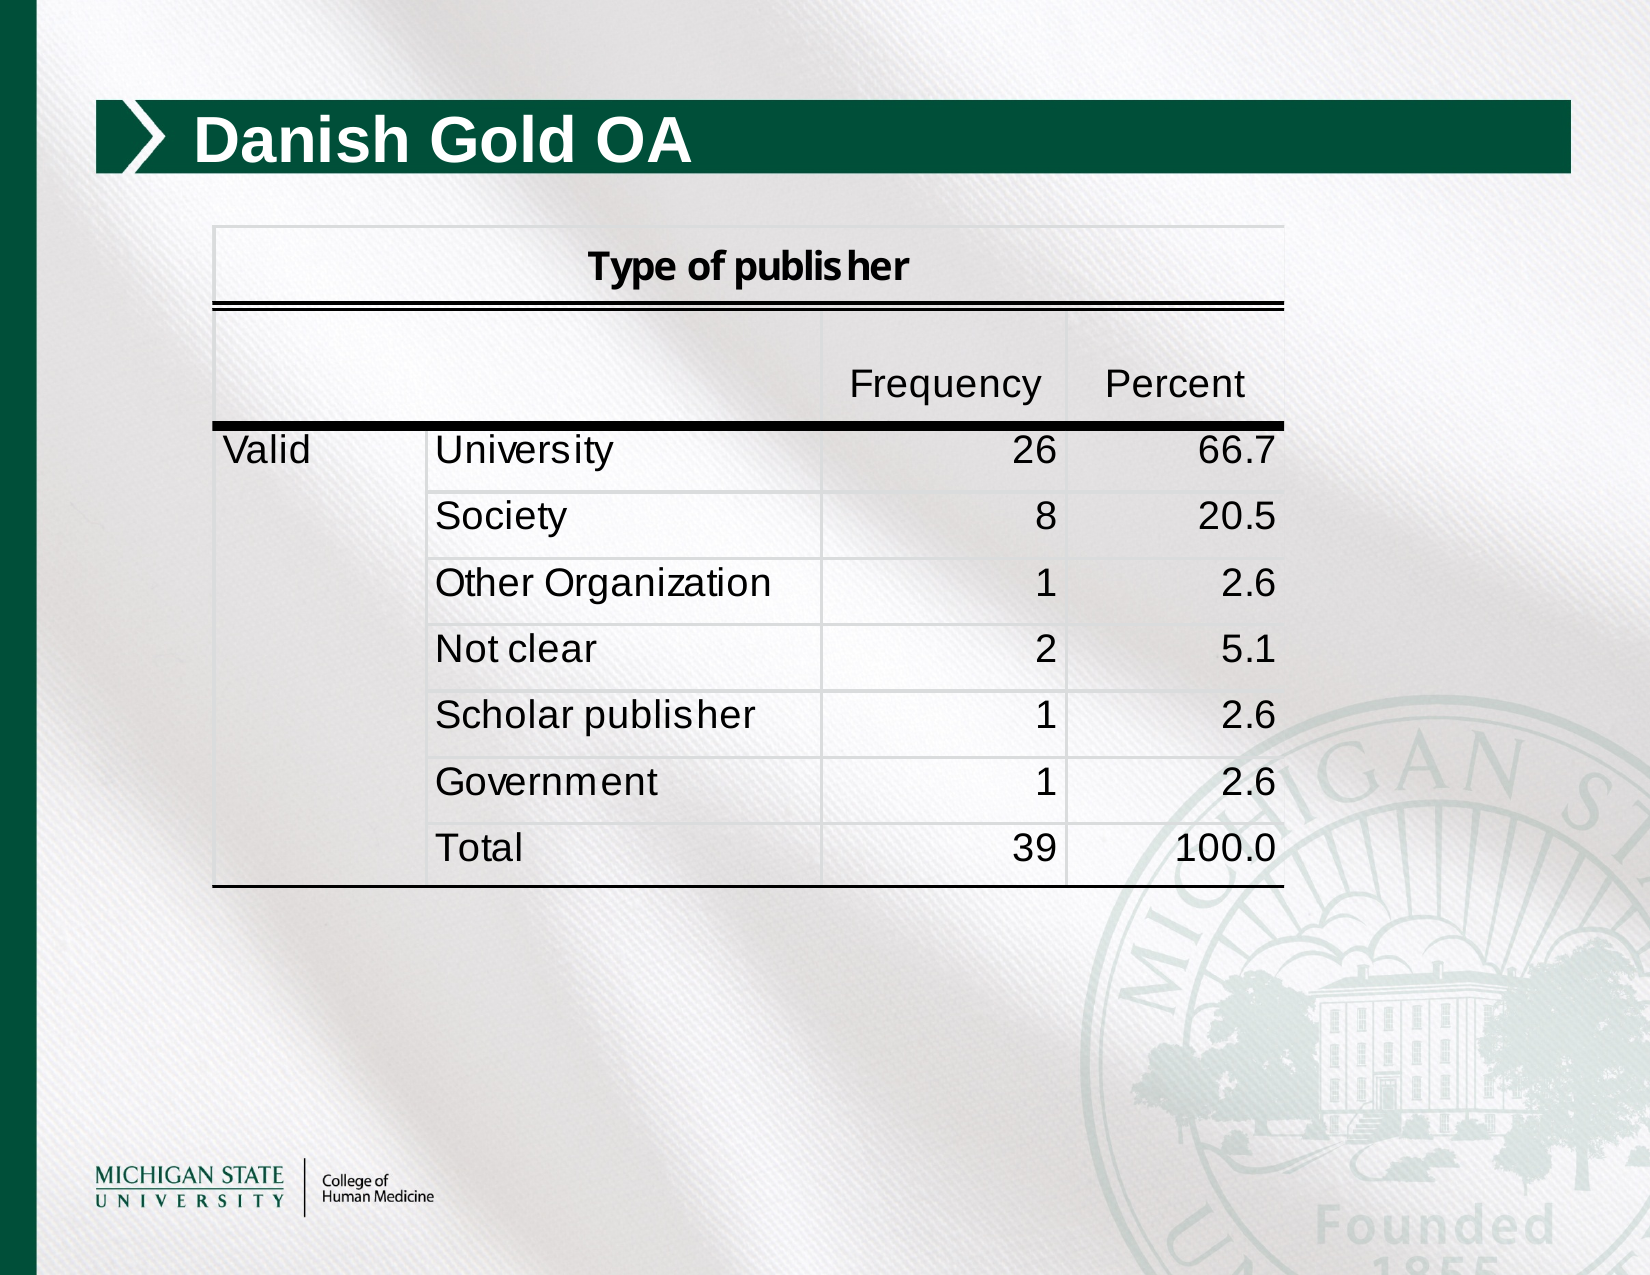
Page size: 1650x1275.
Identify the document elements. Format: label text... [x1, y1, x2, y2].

picture [0, 0, 1650, 1275]
list Danish Gold OA [177, 95, 1448, 185]
